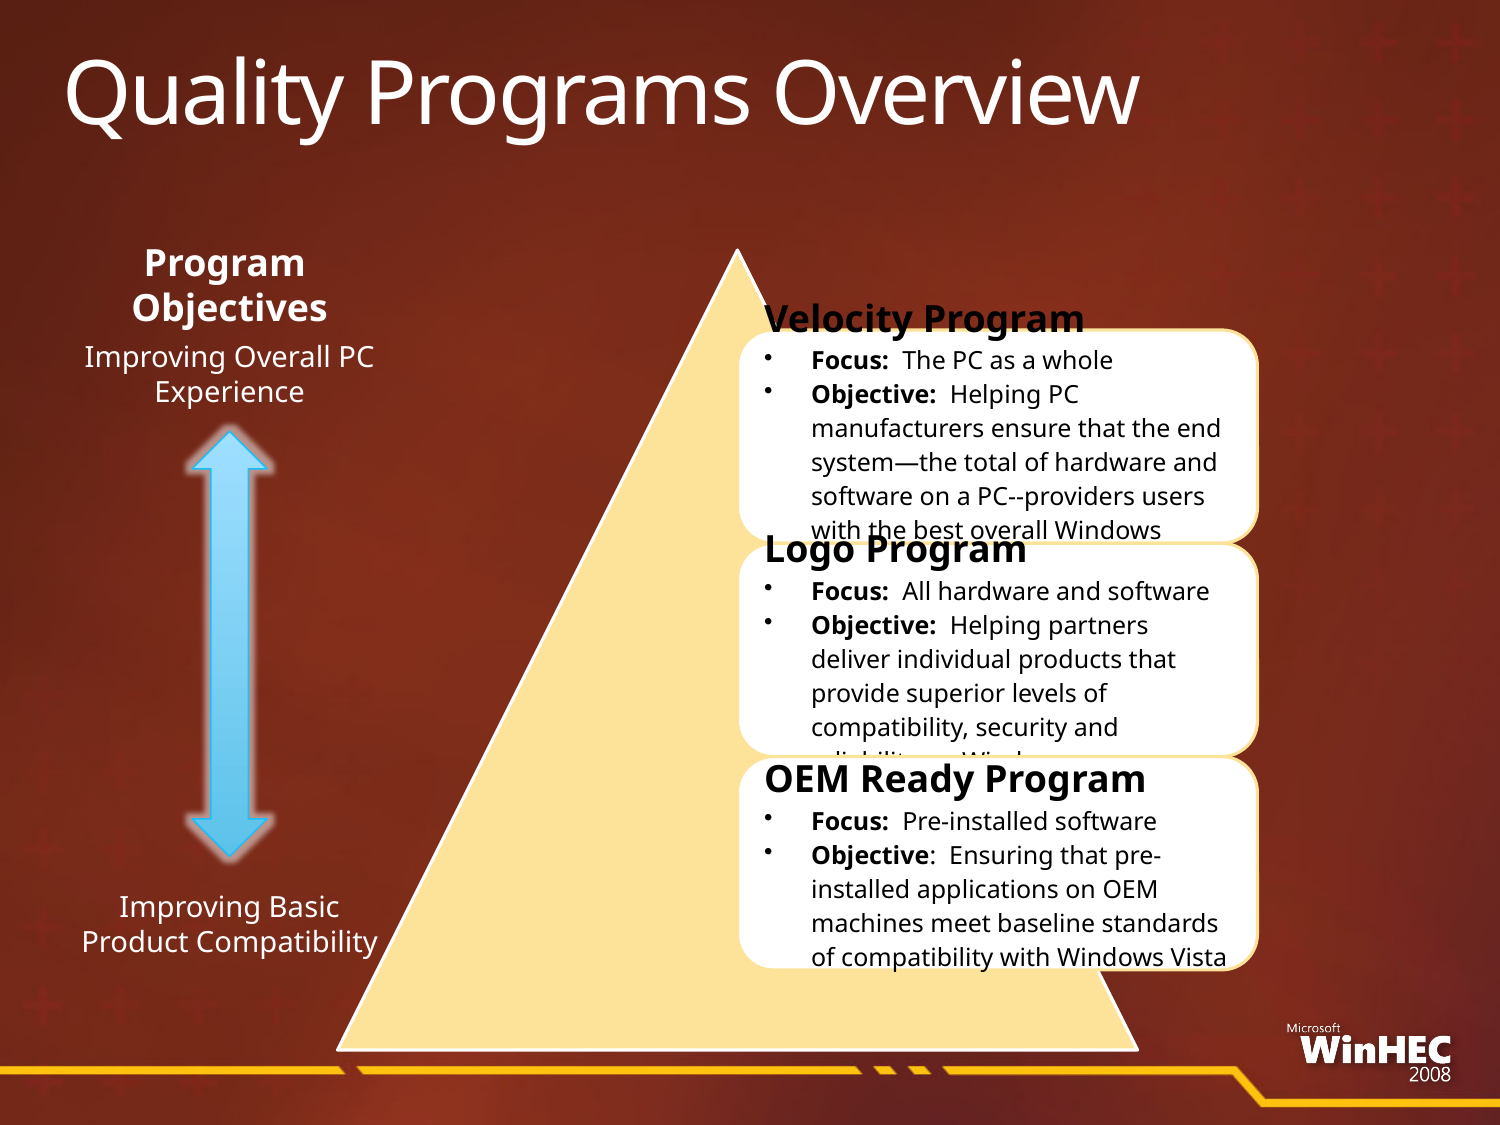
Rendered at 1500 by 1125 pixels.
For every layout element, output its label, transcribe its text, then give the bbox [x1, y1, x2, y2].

text_box Improving Basic Product Compatibility [60, 881, 327, 966]
title Quality Programs Overview [62, 37, 1438, 147]
picture [0, 0, 1500, 1125]
text_box Improving Overall PC Experience [60, 331, 327, 416]
text_box Program Objectives [116, 231, 343, 336]
text_box [191, 430, 268, 857]
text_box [337, 249, 1326, 1051]
